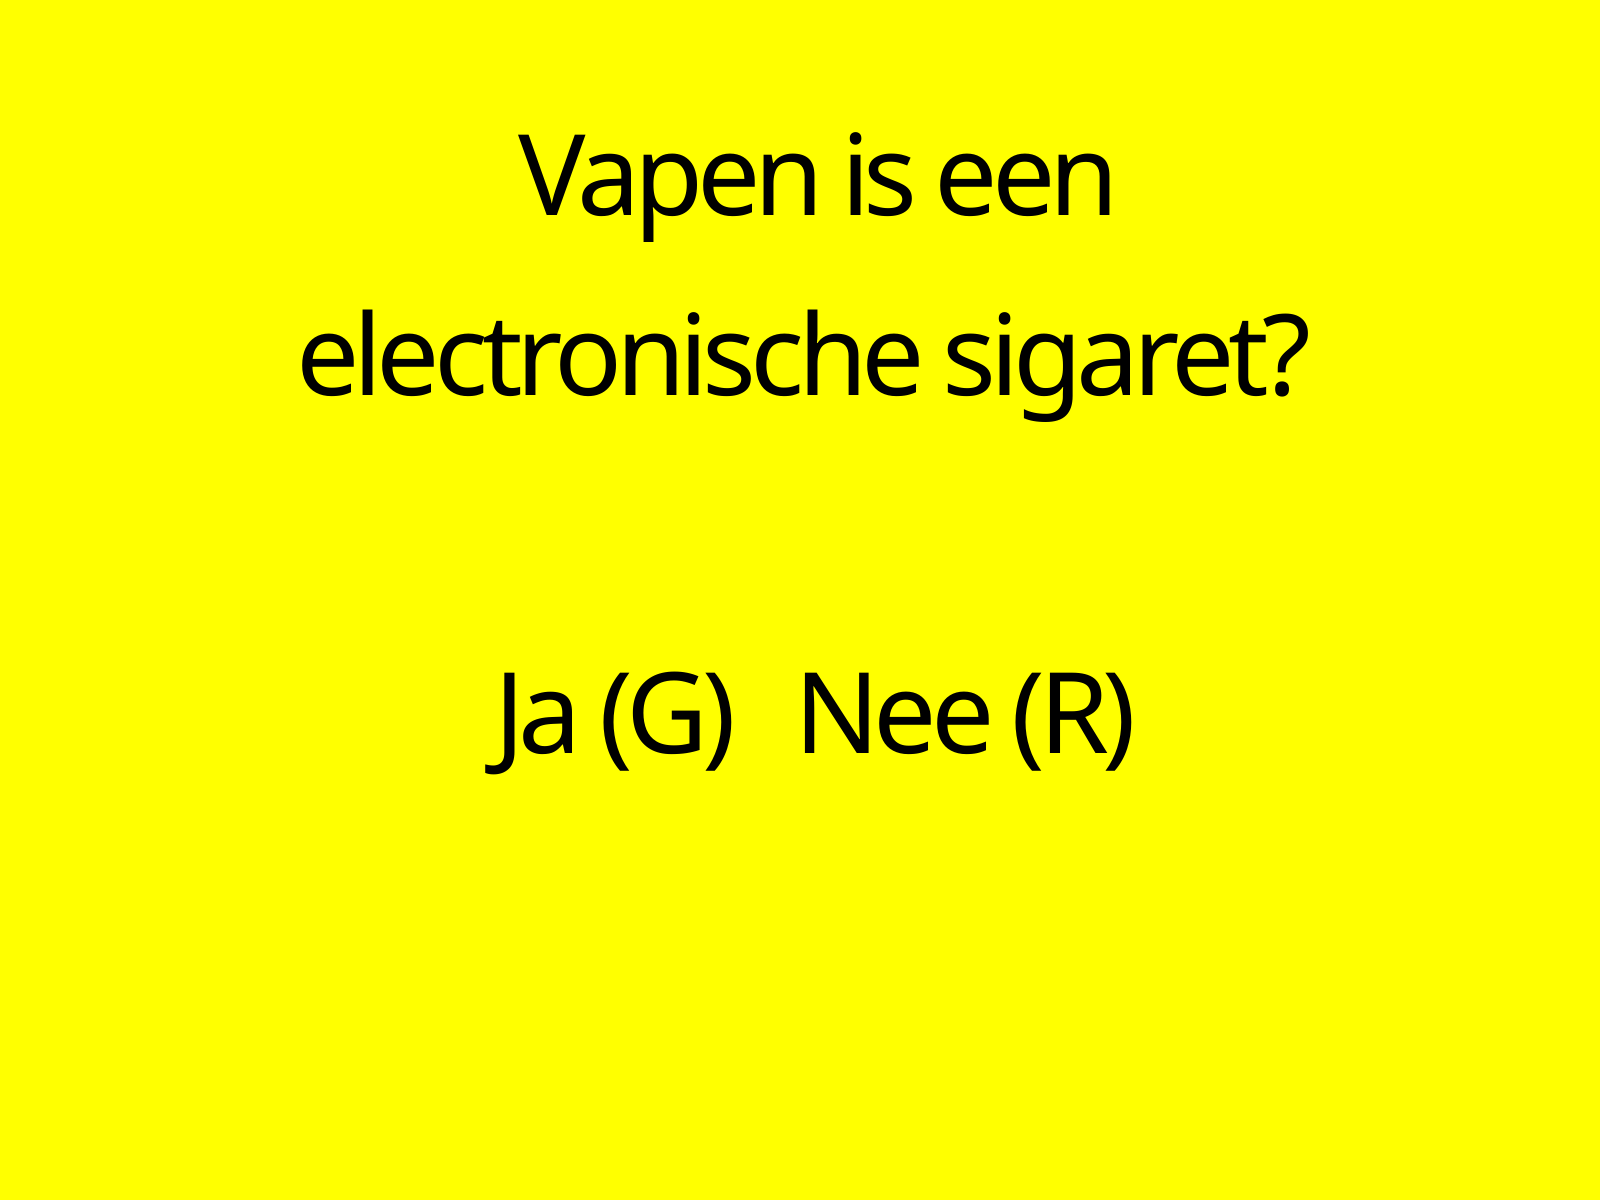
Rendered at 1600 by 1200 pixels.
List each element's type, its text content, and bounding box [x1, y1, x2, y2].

text_box Vapen is een electronische sigaret? Ja (G) Nee (R) [287, 58, 1344, 956]
